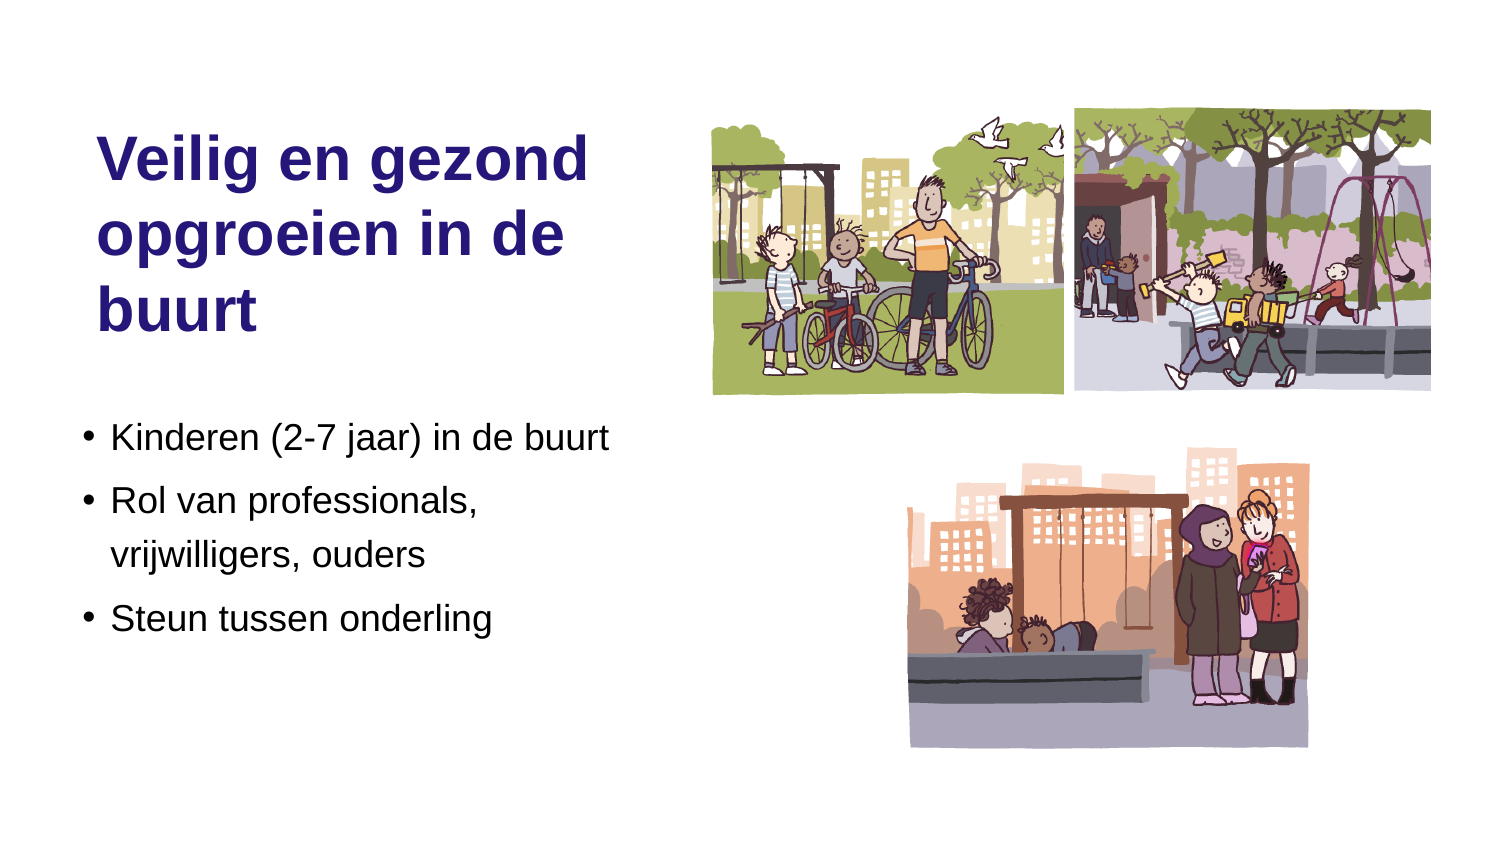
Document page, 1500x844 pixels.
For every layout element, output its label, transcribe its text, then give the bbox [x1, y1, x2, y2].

title Veilig en gezond opgroeien in de buurt [85, 111, 617, 353]
picture [896, 440, 1318, 757]
picture [1074, 101, 1432, 399]
picture [704, 105, 1065, 403]
text_box Kinderen (2-7 jaar) in de buurt Rol van professionals, vrijwilligers, ouders Steun tussen onderling [63, 398, 625, 819]
